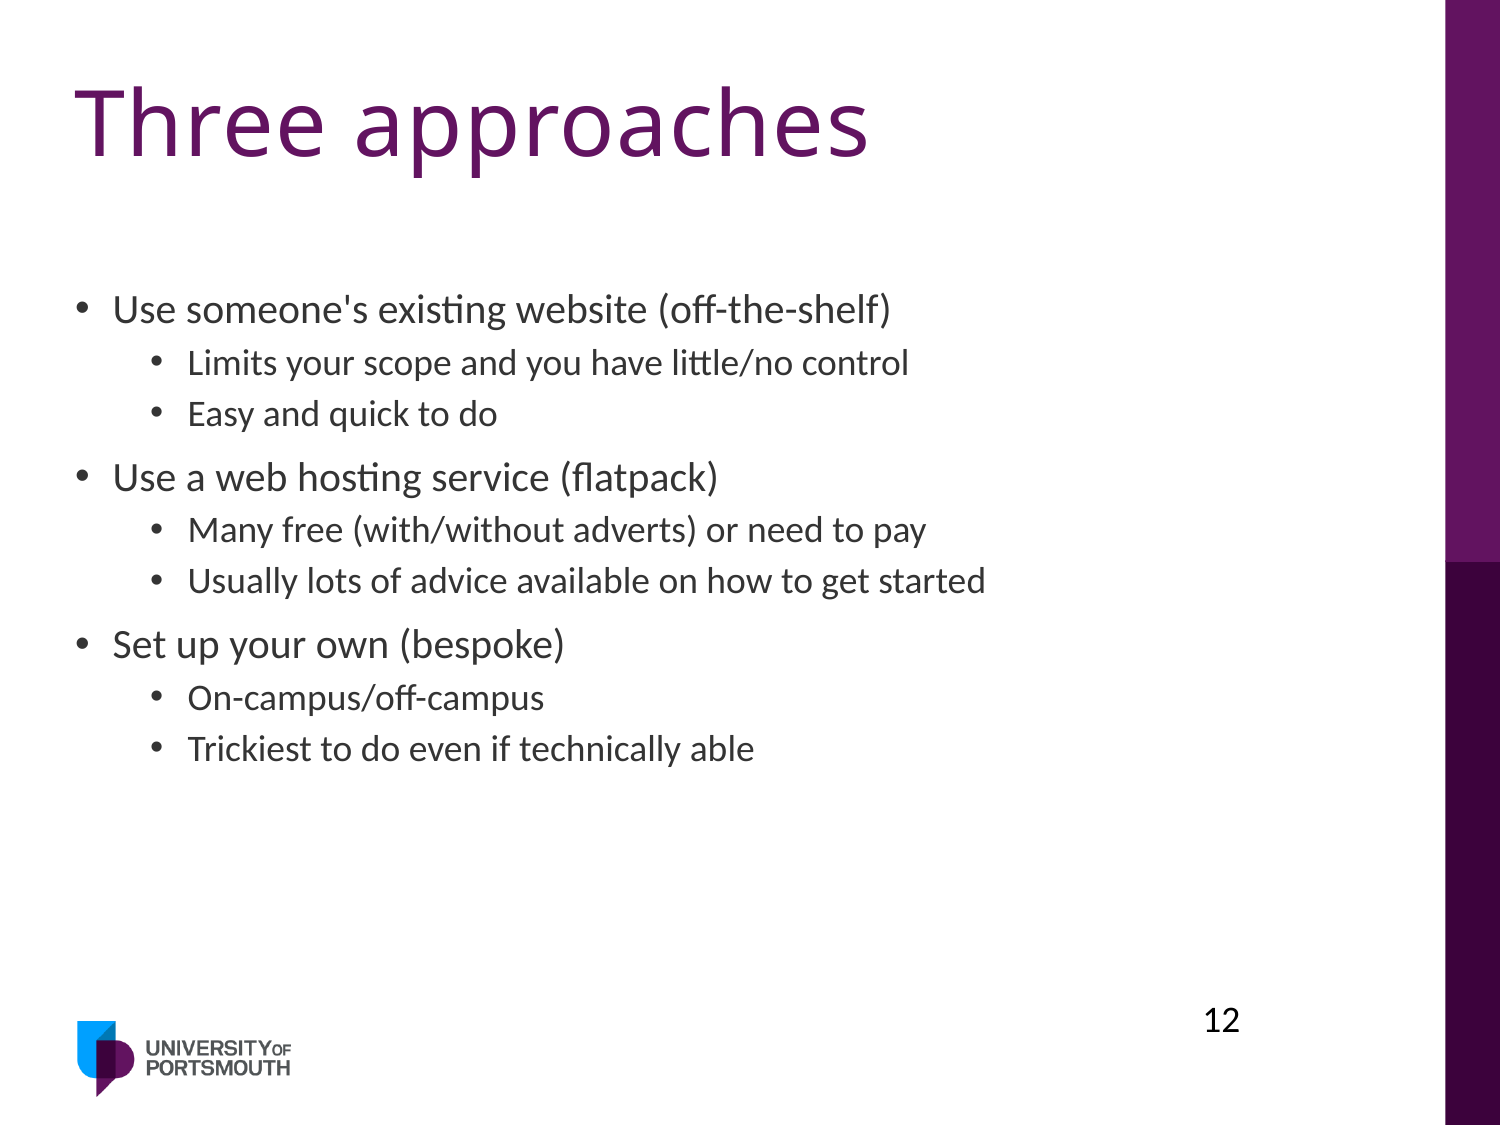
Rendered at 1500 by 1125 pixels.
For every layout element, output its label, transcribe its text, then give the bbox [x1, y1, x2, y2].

picture [77, 1021, 291, 1097]
list Use someone's existing website (off-the-shelf) Limits your scope and you have little/no control Easy and quick to do Use a web hosting service (flatpack) Many free (with/without adverts) or need to pay Usually lots of advice available on how to get started Set up your own (bespoke) On-campus/off-campus Trickiest to do even if technically able [60, 280, 1435, 1007]
slide_number 12 [1187, 987, 1500, 1063]
title Three approaches [59, 91, 1431, 279]
